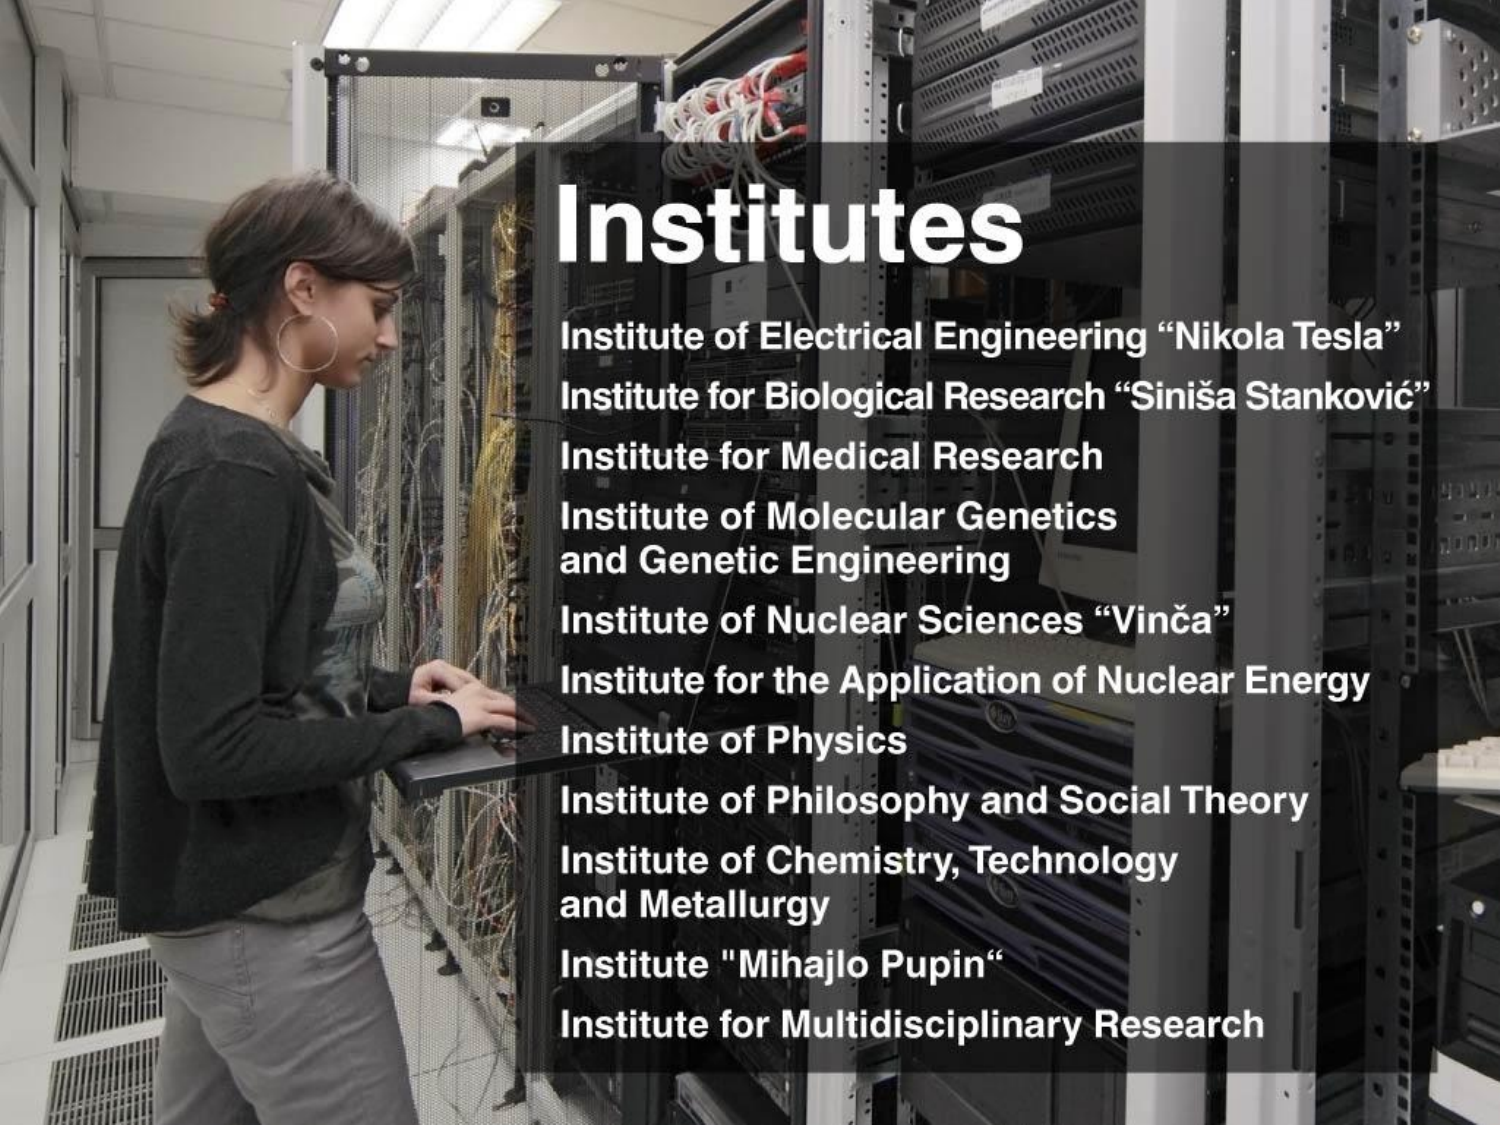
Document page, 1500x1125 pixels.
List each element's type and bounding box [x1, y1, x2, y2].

list [0, 0, 1500, 1125]
